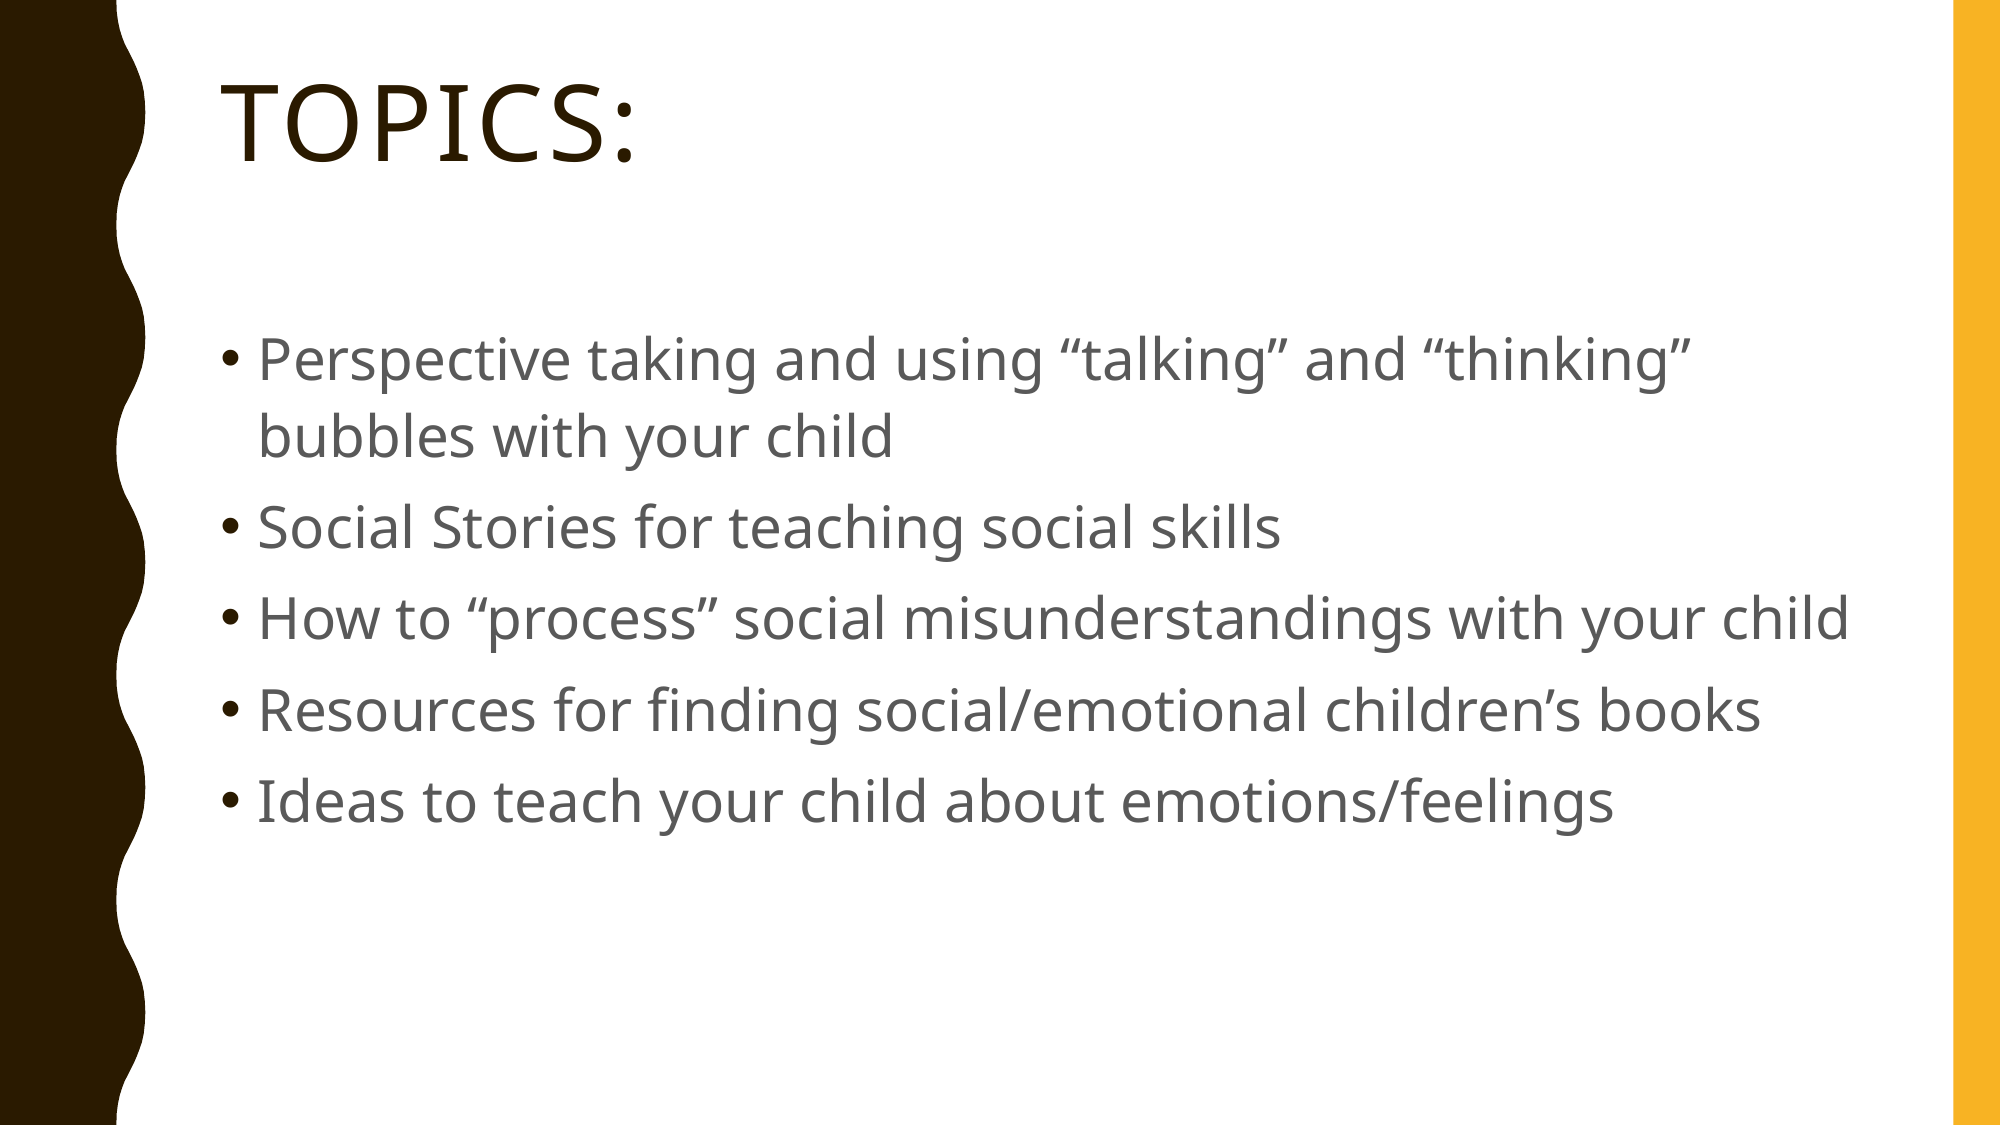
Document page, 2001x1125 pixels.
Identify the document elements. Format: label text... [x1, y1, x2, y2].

list Perspective taking and using “talking” and “thinking” bubbles with your child Social Stories for teaching social skills How to “process” social misunderstandings with your child Resources for finding social/emotional children’s books Ideas to teach your child about emotions/feelings [205, 307, 1875, 897]
title Topics: [205, 62, 1875, 307]
